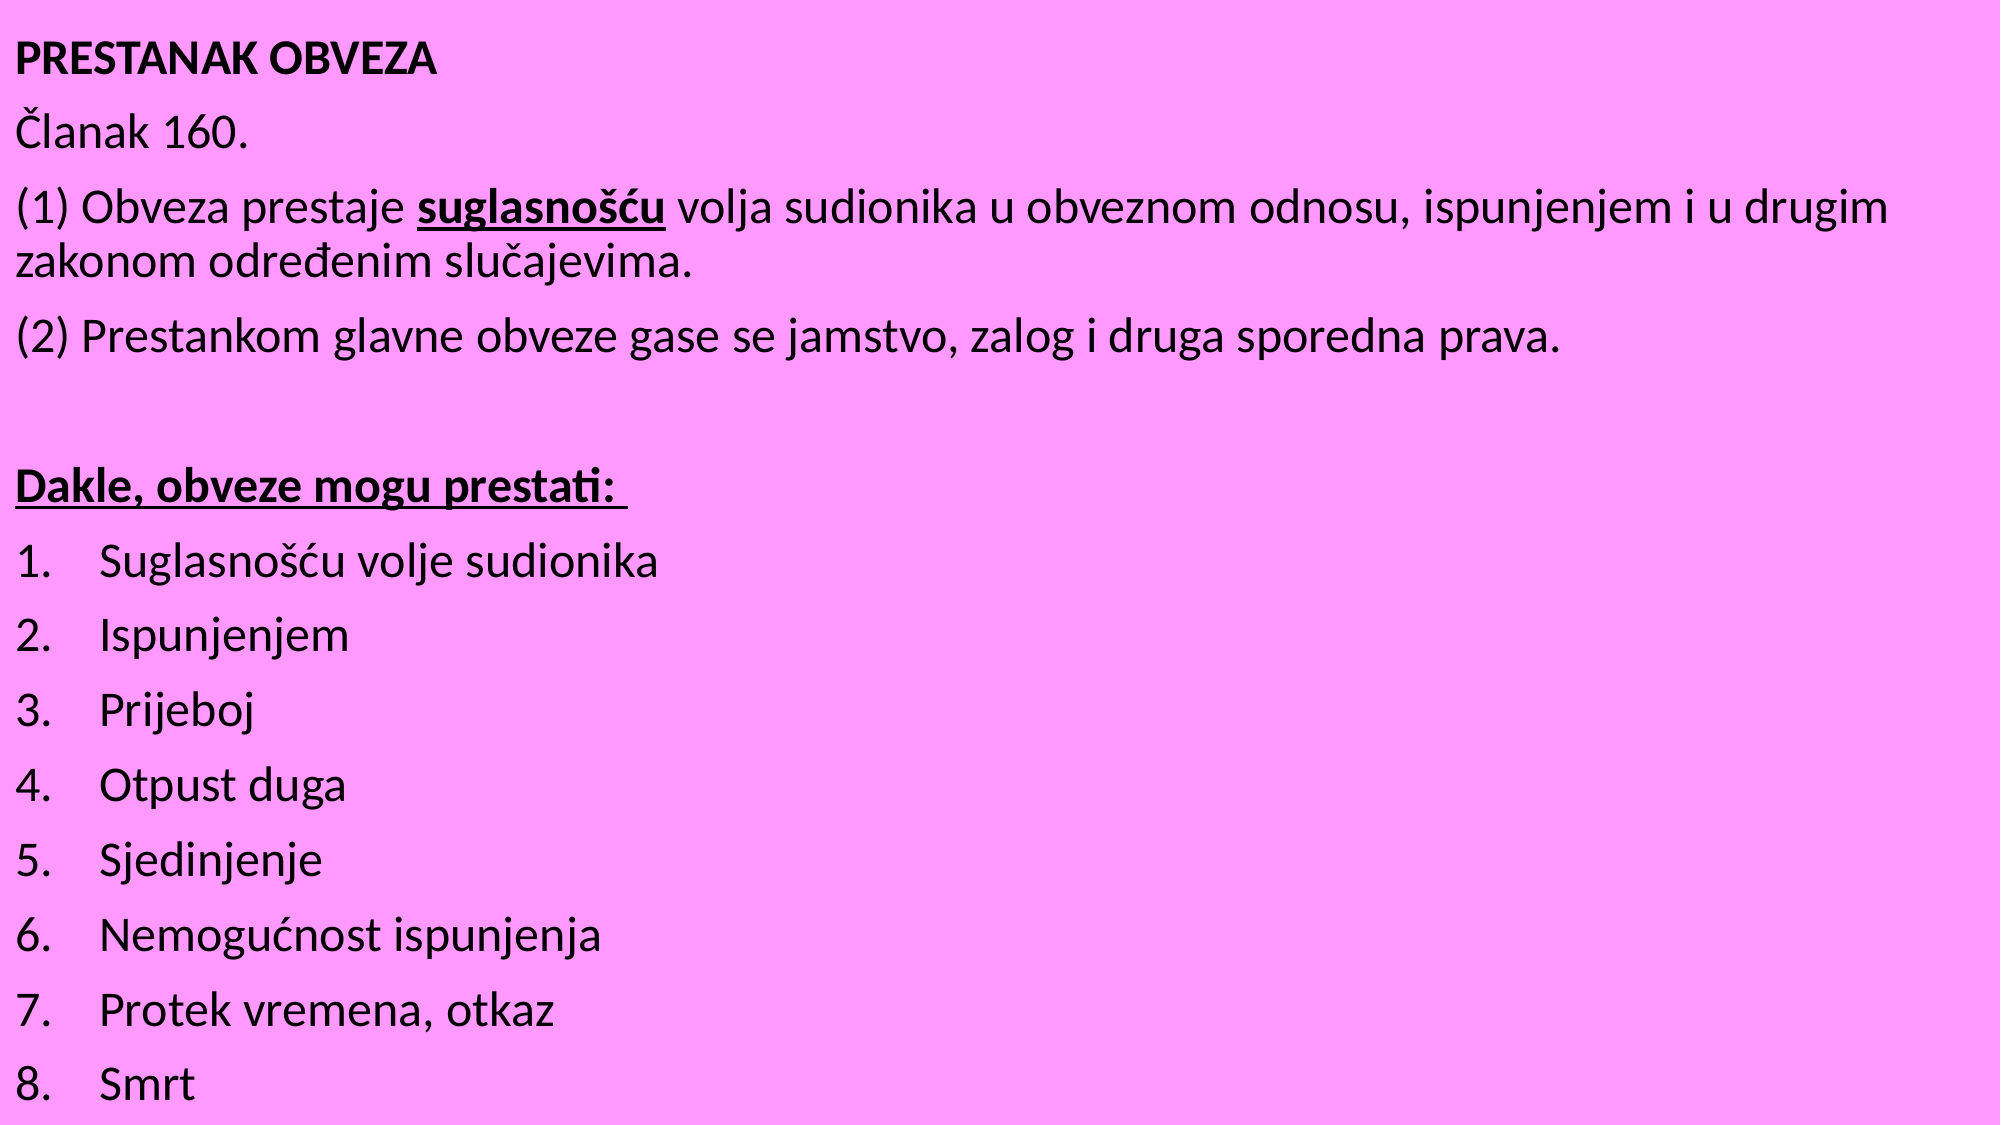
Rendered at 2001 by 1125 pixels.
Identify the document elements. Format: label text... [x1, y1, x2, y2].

list PRESTANAK OBVEZA Članak 160. (1) Obveza prestaje suglasnošću volja sudionika u obveznom odnosu, ispunjenjem i u drugim zakonom određenim slučajevima. (2) Prestankom glavne obveze gase se jamstvo, zalog i druga sporedna prava. Dakle, obveze mogu prestati: Suglasnošću volje sudionika Ispunjenjem Prijeboj Otpust duga Sjedinjenje Nemogućnost ispunjenja Protek vremena, otkaz Smrt [0, 23, 2000, 1125]
